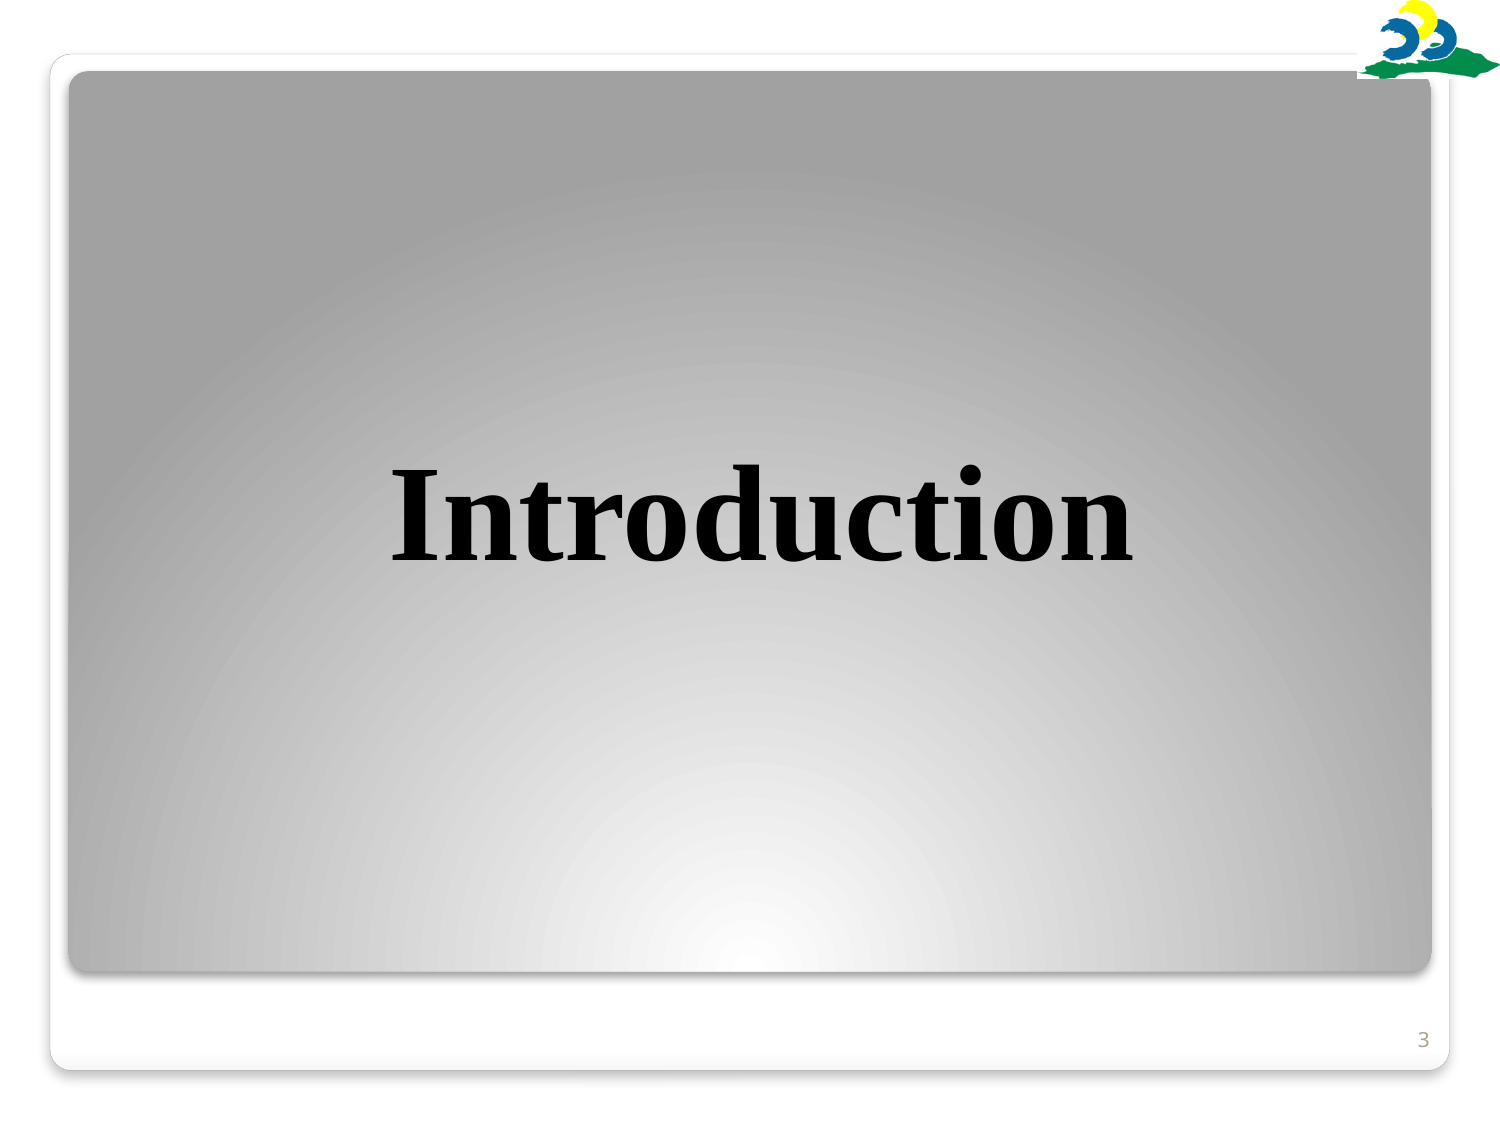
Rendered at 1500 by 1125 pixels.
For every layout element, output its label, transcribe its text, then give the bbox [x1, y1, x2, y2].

text_box Introduction [53, 255, 1471, 595]
picture [1356, 0, 1500, 79]
slide_number 3 [1369, 1002, 1445, 1063]
